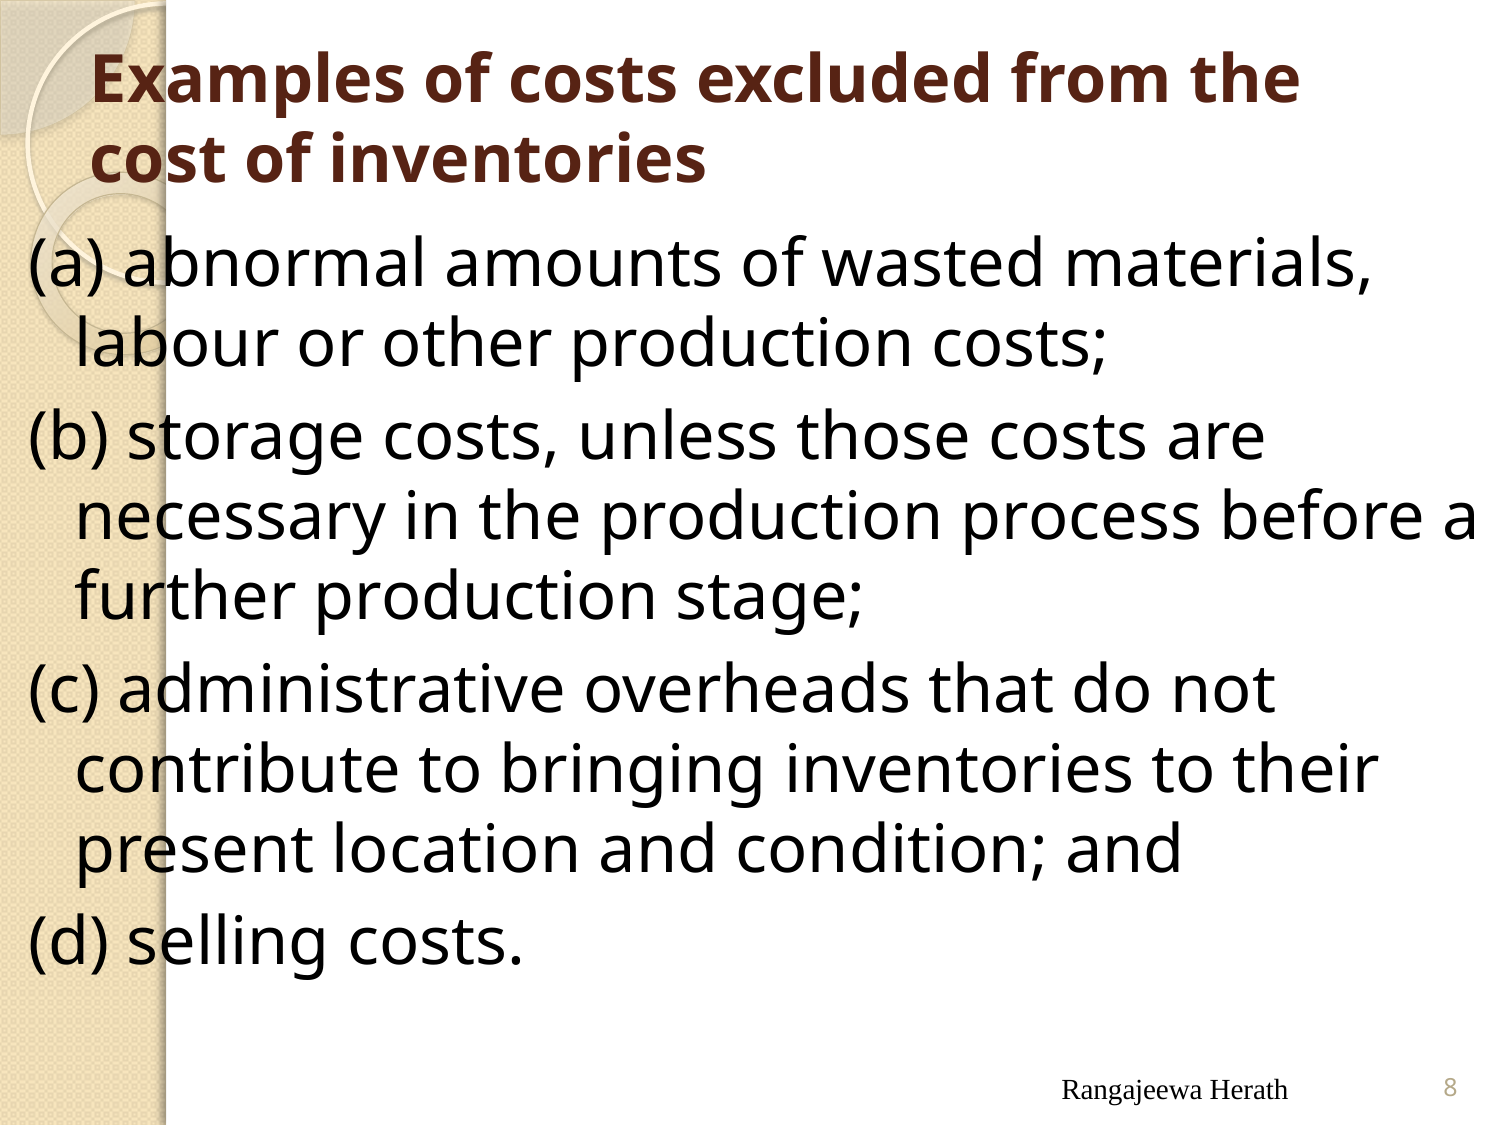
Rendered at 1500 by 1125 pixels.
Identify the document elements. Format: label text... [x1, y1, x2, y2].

title Examples of costs excluded from the cost of inventories [75, 45, 1425, 188]
footer Rangajeewa Herath [937, 1034, 1413, 1113]
list (a) abnormal amounts of wasted materials, labour or other production costs; (b) storage costs, unless those costs are necessary in the production process before a further production stage; (c) administrative overheads that do not contribute to bringing inventories to their present location and condition; and (d) selling costs. [0, 212, 1500, 1125]
slide_number 8 [1413, 1034, 1488, 1113]
